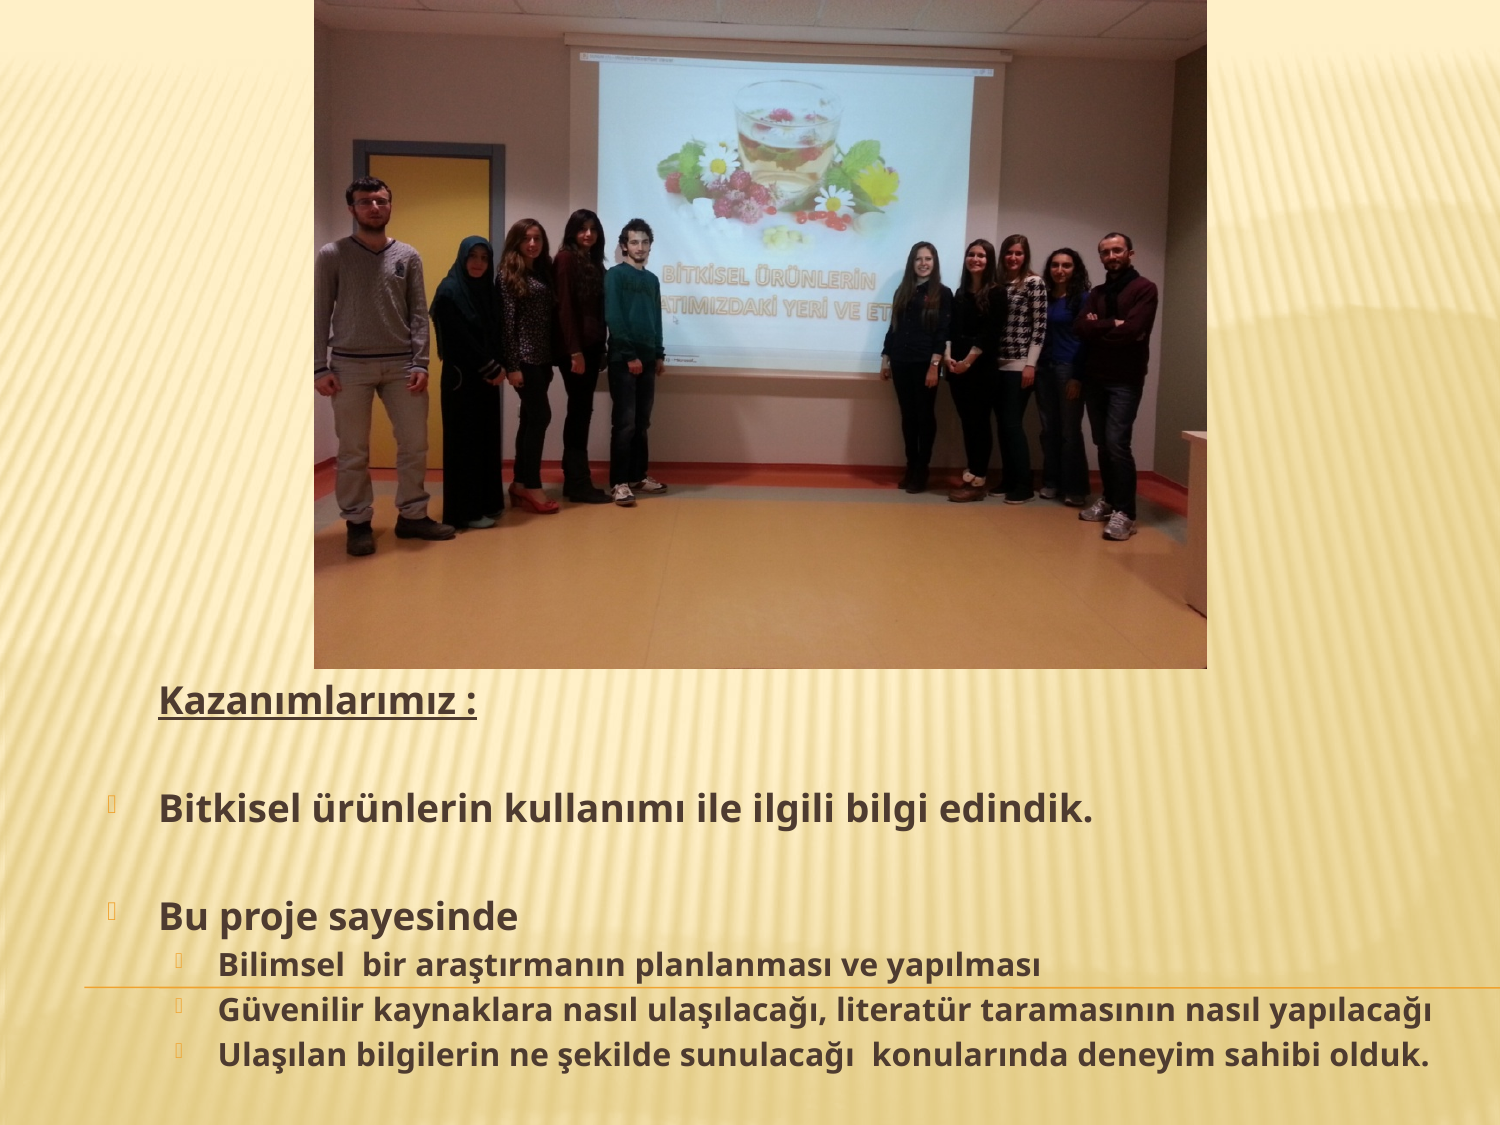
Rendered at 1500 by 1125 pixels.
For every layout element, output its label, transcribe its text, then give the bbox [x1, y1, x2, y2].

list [314, 0, 1208, 670]
list Kazanımlarımız : Bitkisel ürünlerin kullanımı ile ilgili bilgi edindik. Bu proje sayesinde Bilimsel bir araştırmanın planlanması ve yapılması Güvenilir kaynaklara nasıl ulaşılacağı, literatür taramasının nasıl yapılacağı Ulaşılan bilgilerin ne şekilde sunulacağı konularında deneyim sahibi olduk. [92, 668, 1500, 1090]
